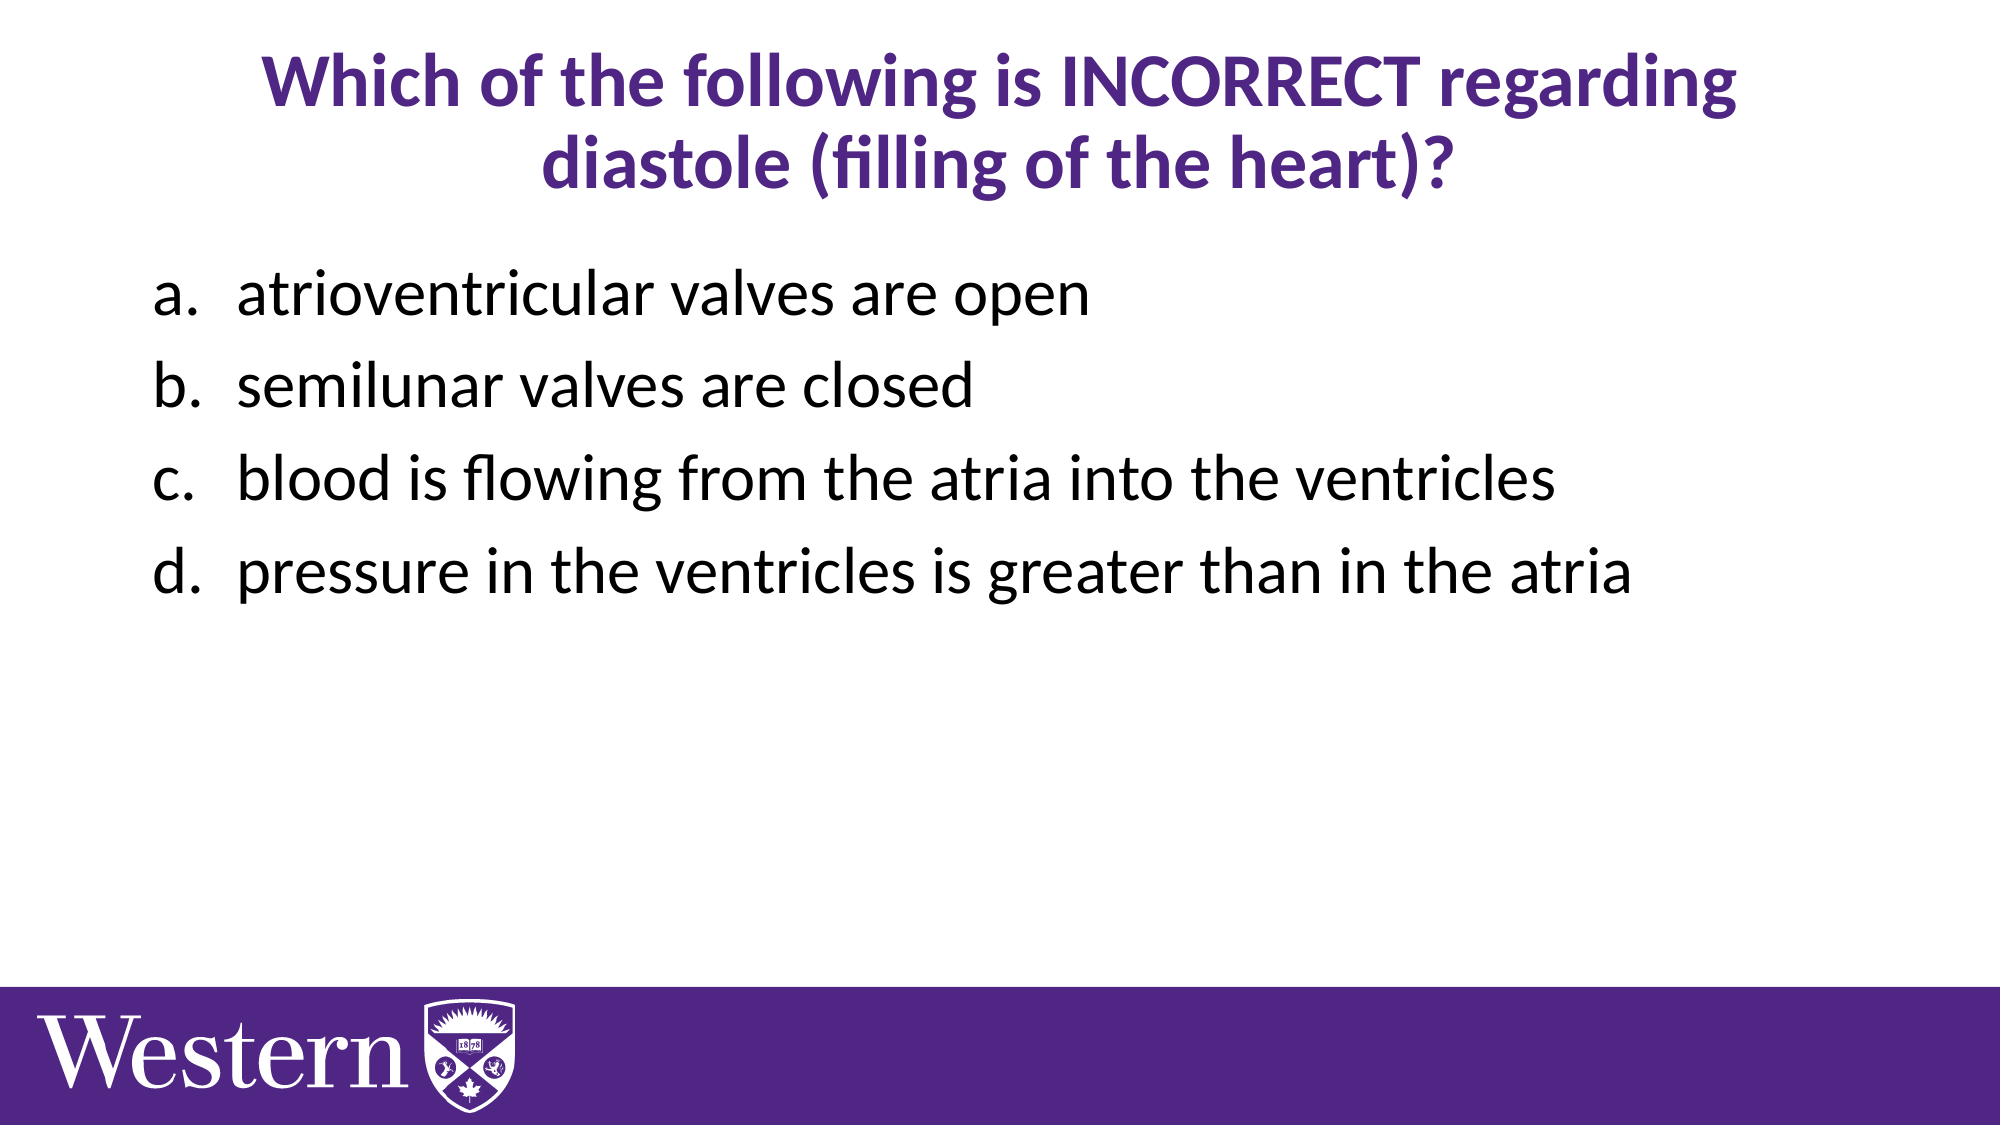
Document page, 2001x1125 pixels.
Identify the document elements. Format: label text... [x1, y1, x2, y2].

list atrioventricular valves are open semilunar valves are closed blood is flowing from the atria into the ventricles pressure in the ventricles is greater than in the atria [137, 249, 1863, 975]
text_box [0, 986, 2000, 1125]
picture [37, 999, 515, 1113]
title Which of the following is INCORRECT regarding diastole (filling of the heart)? [137, 32, 1863, 213]
